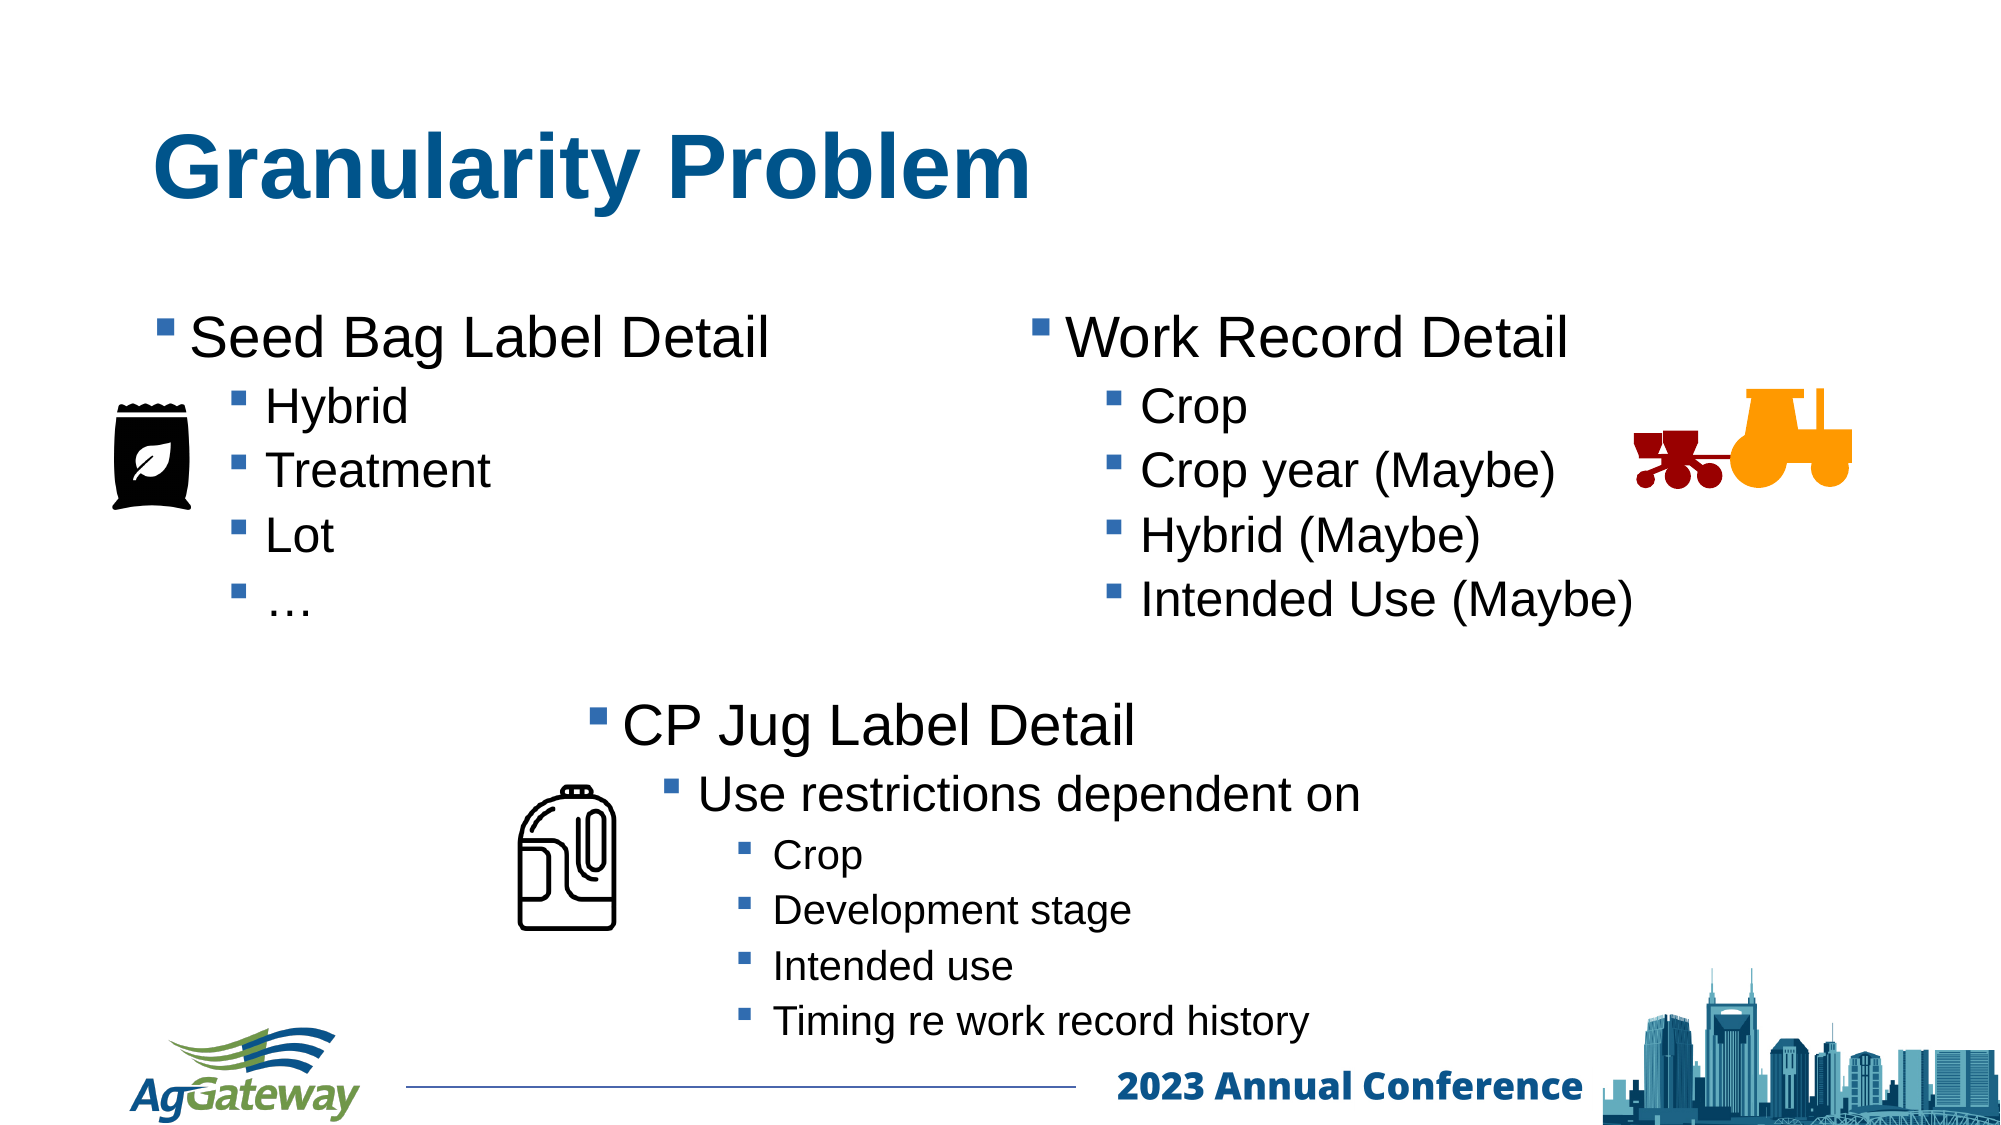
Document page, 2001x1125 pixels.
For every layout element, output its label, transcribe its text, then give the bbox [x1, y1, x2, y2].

picture [75, 381, 227, 532]
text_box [1633, 388, 1852, 489]
picture [485, 776, 648, 939]
picture [114, 1013, 376, 1125]
picture [1602, 958, 2000, 1125]
list Work Record Detail Crop Crop year (Maybe) Hybrid (Maybe) Intended Use (Maybe) [1012, 299, 1863, 662]
picture [1117, 1067, 1593, 1111]
list Seed Bag Label Detail Hybrid Treatment Lot … [137, 299, 988, 662]
text_box CP Jug Label Detail Use restrictions dependent on Crop Development stage Intended use Timing re work record history [570, 687, 1421, 1050]
title Granularity Problem [137, 59, 1863, 278]
